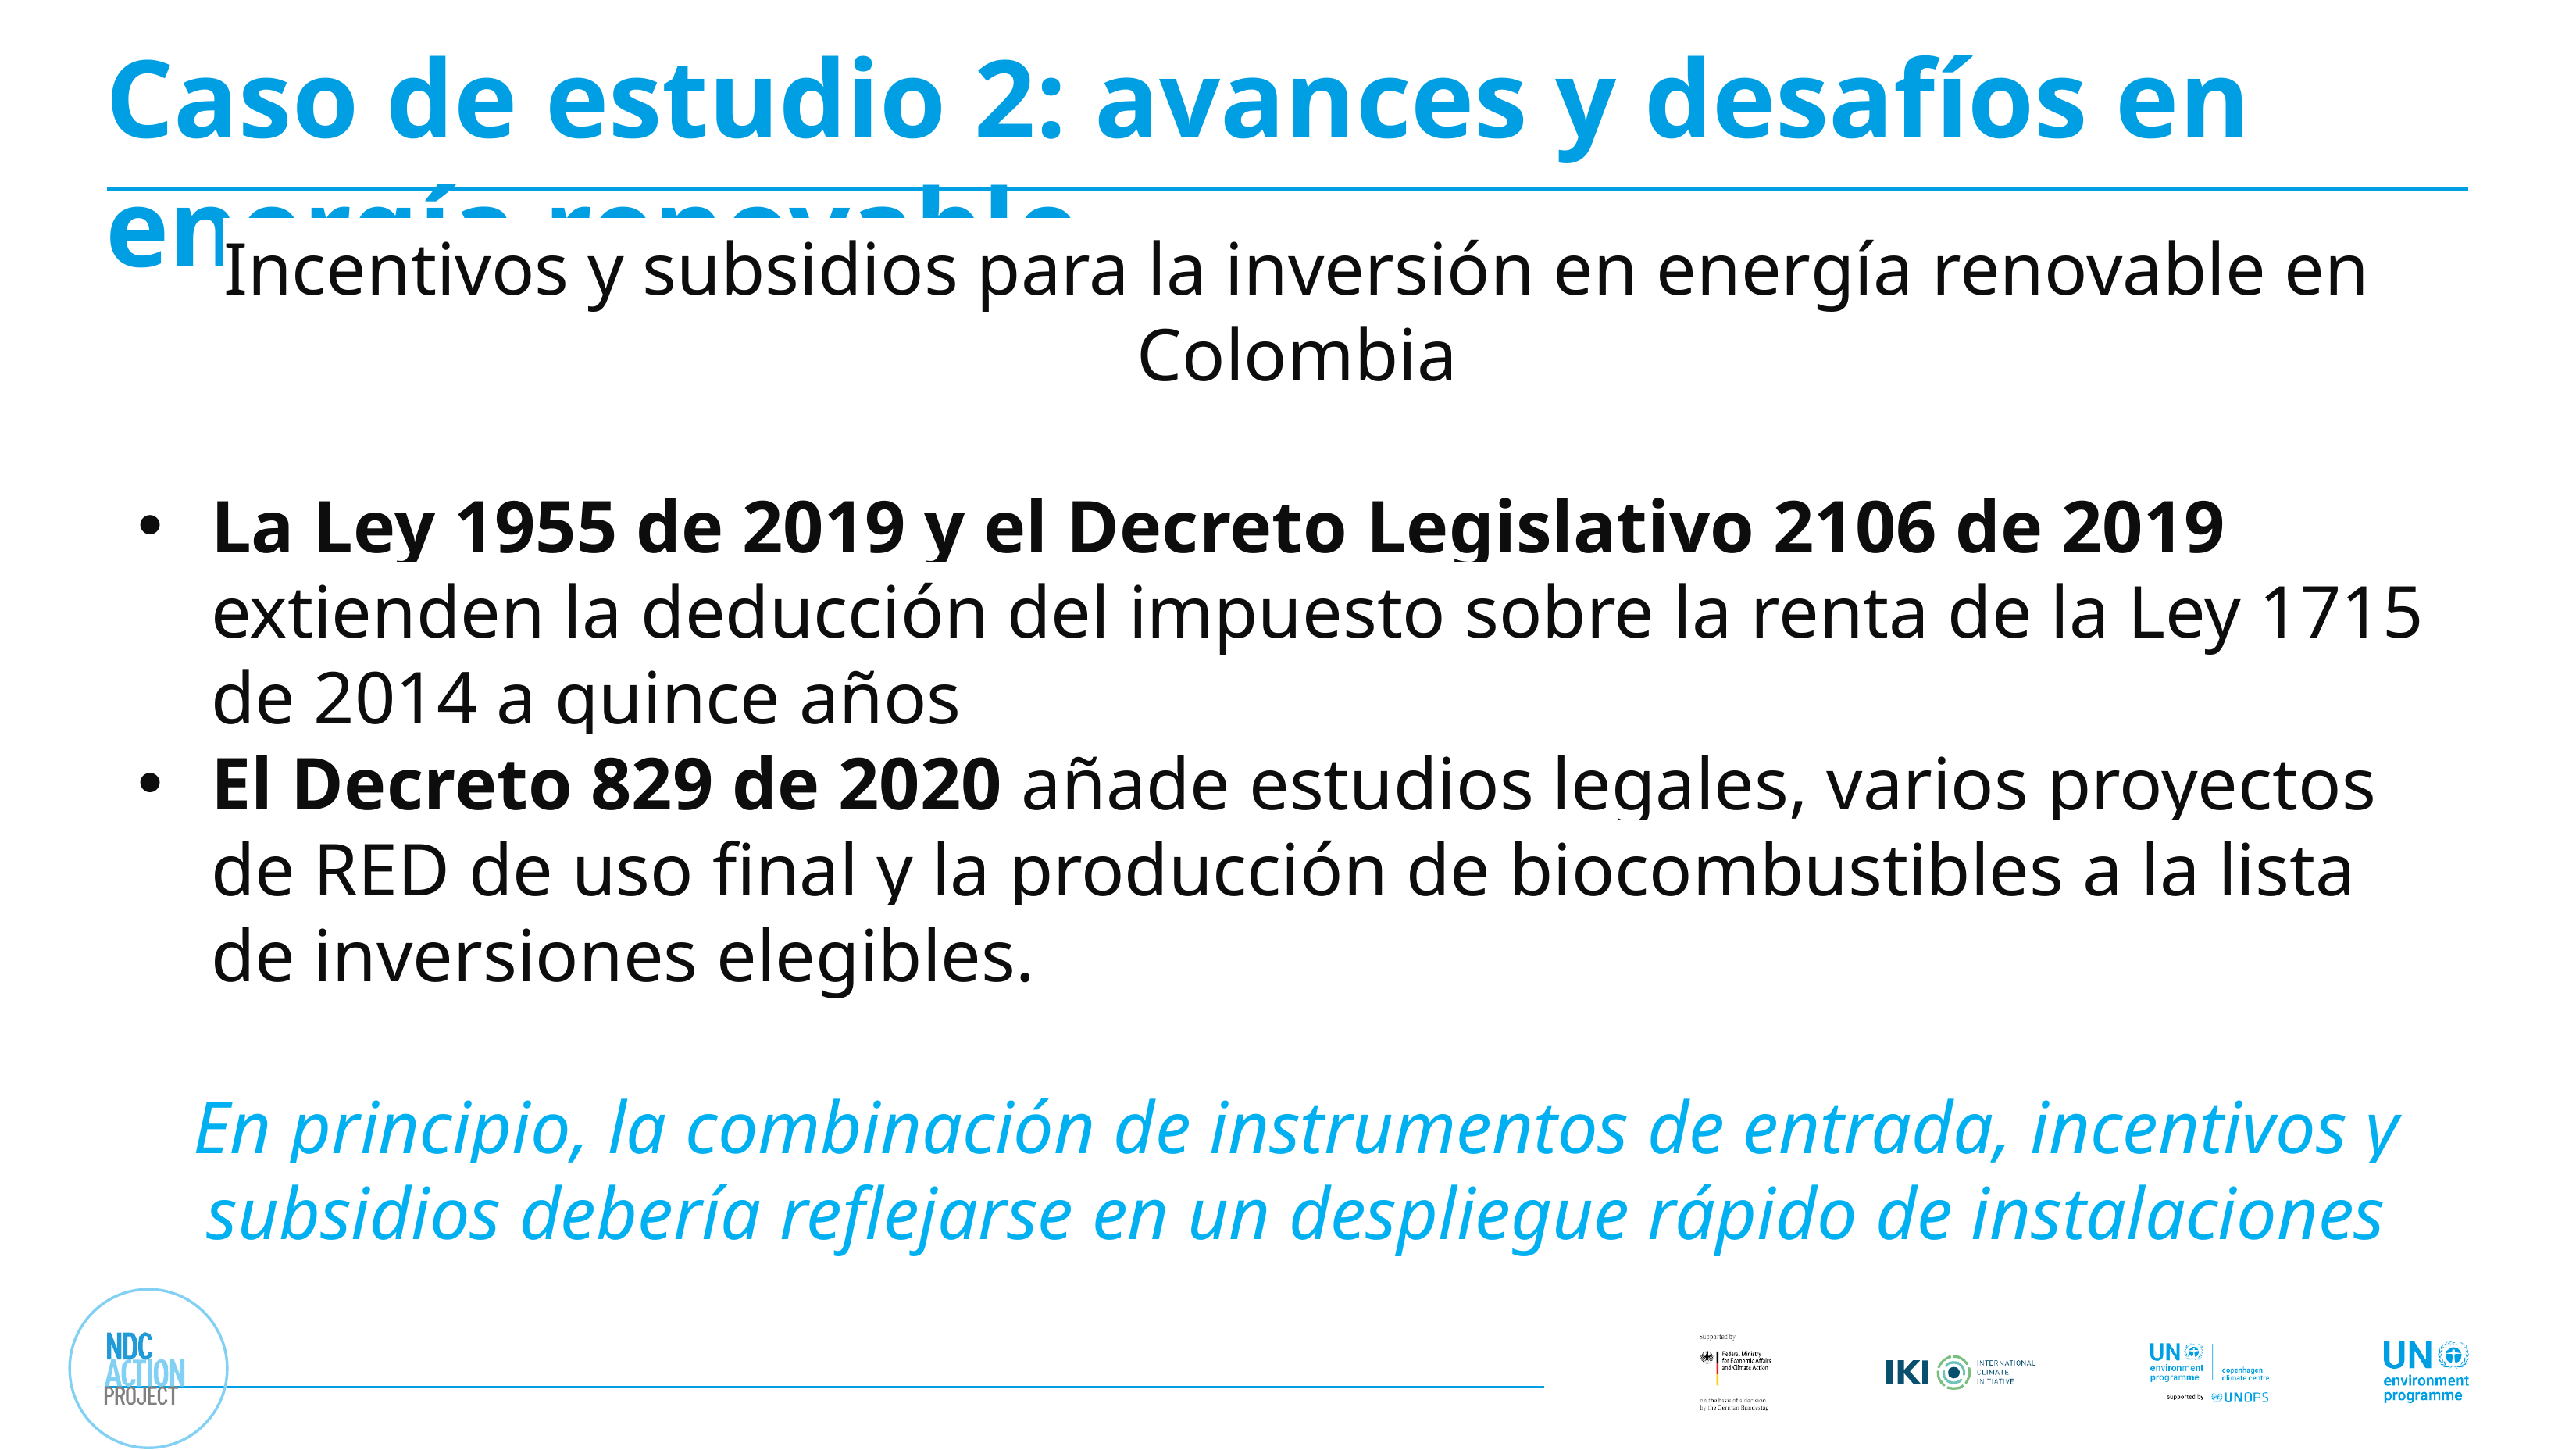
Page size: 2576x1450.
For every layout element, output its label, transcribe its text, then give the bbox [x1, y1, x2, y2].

picture [2154, 1343, 2160, 1358]
picture [2211, 1392, 2225, 1402]
picture [2416, 1341, 2425, 1357]
picture [2222, 1366, 2269, 1380]
picture [1700, 1334, 1736, 1341]
picture [1922, 1355, 2035, 1390]
picture [2256, 1392, 2268, 1402]
picture [2246, 1392, 2250, 1402]
title Caso de estudio 2: avances y desafíos en energía renovable [105, 30, 2469, 161]
picture [2150, 1343, 2203, 1382]
picture [2390, 1341, 2399, 1364]
picture [2167, 1394, 2203, 1400]
text_box Incentivos y subsidios para la inversión en energía renovable en Colombia La Ley 1955 de 2019 y el Decreto Legislativo 2106 de 2019 extienden la deducción del impuesto sobre la renta de la Ley 1715 de 2014 a quince años El Decreto 829 de 2020 añade estudios legales, varios proyectos de RED de uso final y la producción de biocombustibles a la lista de inversiones elegibles. En principio, la combinación de instrumentos de entrada, incentivos y subsidios debería reflejarse en un despliegue rápido de instalaciones [126, 217, 2469, 1260]
picture [1700, 1351, 1714, 1364]
picture [1700, 1398, 1768, 1411]
picture [2171, 1343, 2176, 1352]
picture [2384, 1341, 2469, 1403]
